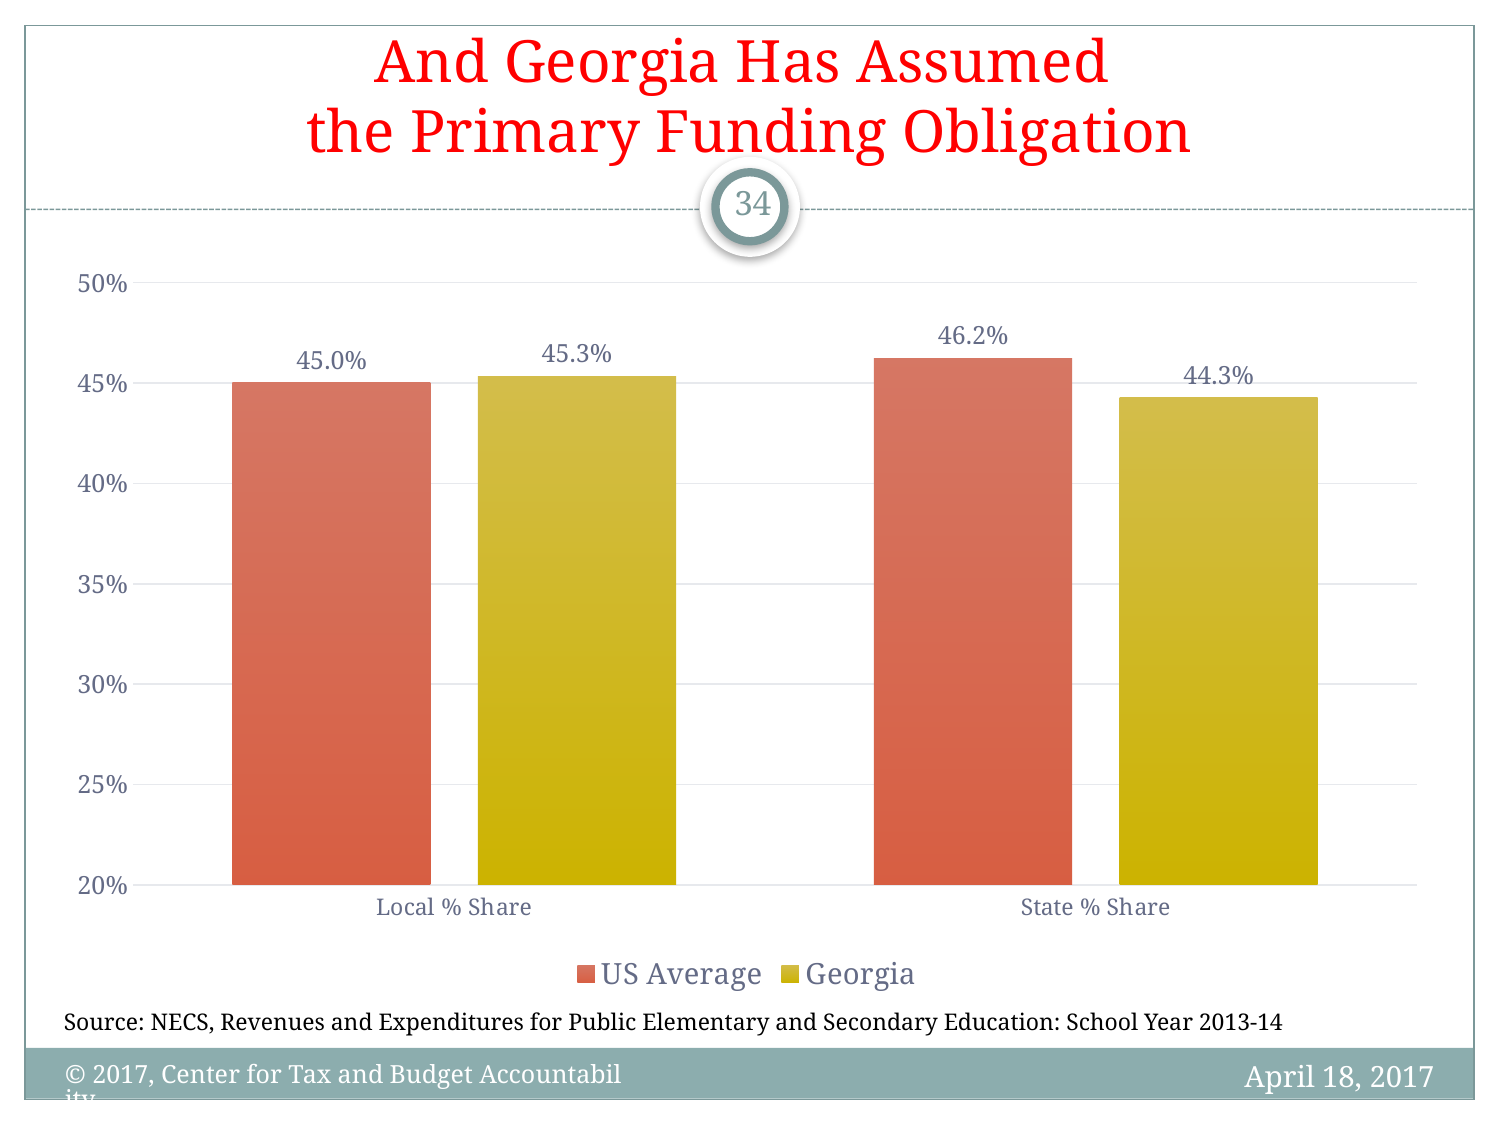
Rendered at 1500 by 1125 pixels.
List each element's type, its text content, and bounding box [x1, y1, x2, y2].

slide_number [950, 1050, 1450, 1111]
slide_number 34 [715, 168, 791, 241]
title And Georgia Has Assumed the Primary Funding Obligation [49, 24, 1450, 172]
chart [49, 250, 1445, 1001]
footer © 2017, Center for Tax and Budget Accountability [50, 1051, 638, 1112]
text_box Source: NECS, Revenues and Expenditures for Public Elementary and Secondary Education: School Year 2013-14 [49, 1009, 1445, 1043]
